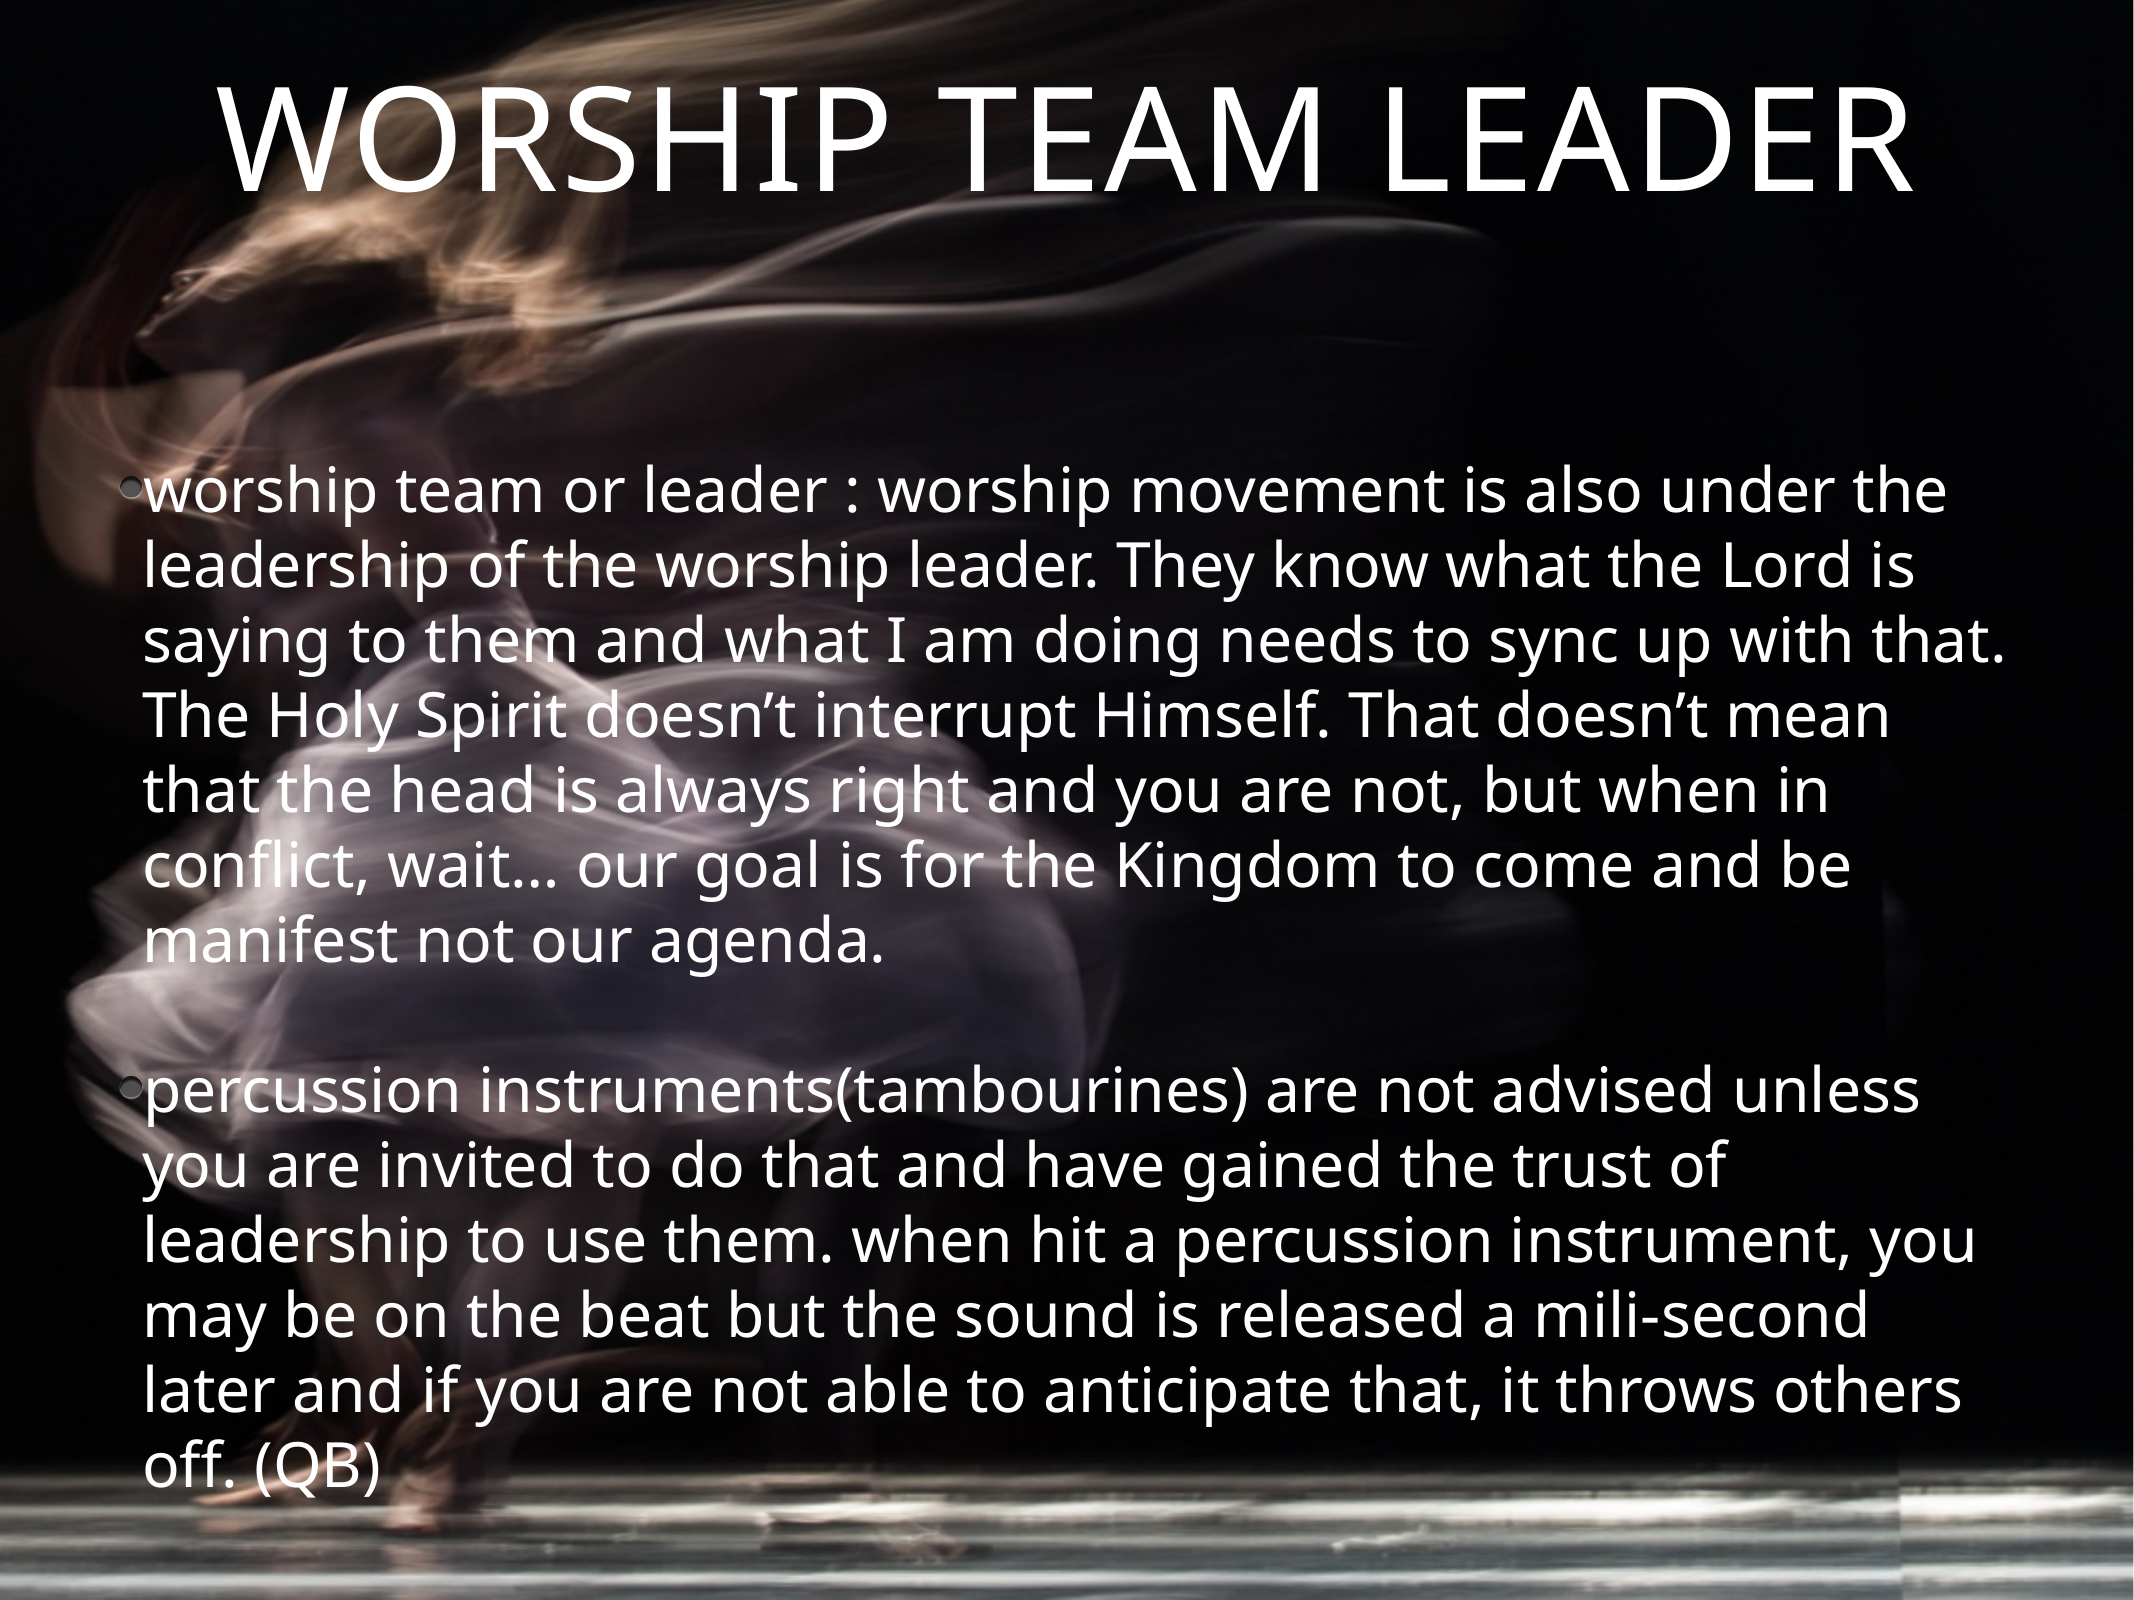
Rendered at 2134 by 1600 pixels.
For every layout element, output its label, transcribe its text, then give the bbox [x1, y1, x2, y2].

subtitle worship team or leader : worship movement is also under the leadership of the worship leader. They know what the Lord is saying to them and what I am doing needs to sync up with that. The Holy Spirit doesn’t interrupt Himself. That doesn’t mean that the head is always right and you are not, but when in conflict, wait… our goal is for the Kingdom to come and be manifest not our agenda. percussion instruments(tambourines) are not advised unless you are invited to do that and have gained the trust of leadership to use them. when hit a percussion instrument, you may be on the beat but the sound is released a mili-second later and if you are not able to anticipate that, it throws others off. (QB) [109, 339, 2024, 1509]
picture [0, 0, 2134, 1600]
title Worship Team Leader [109, 36, 2024, 320]
